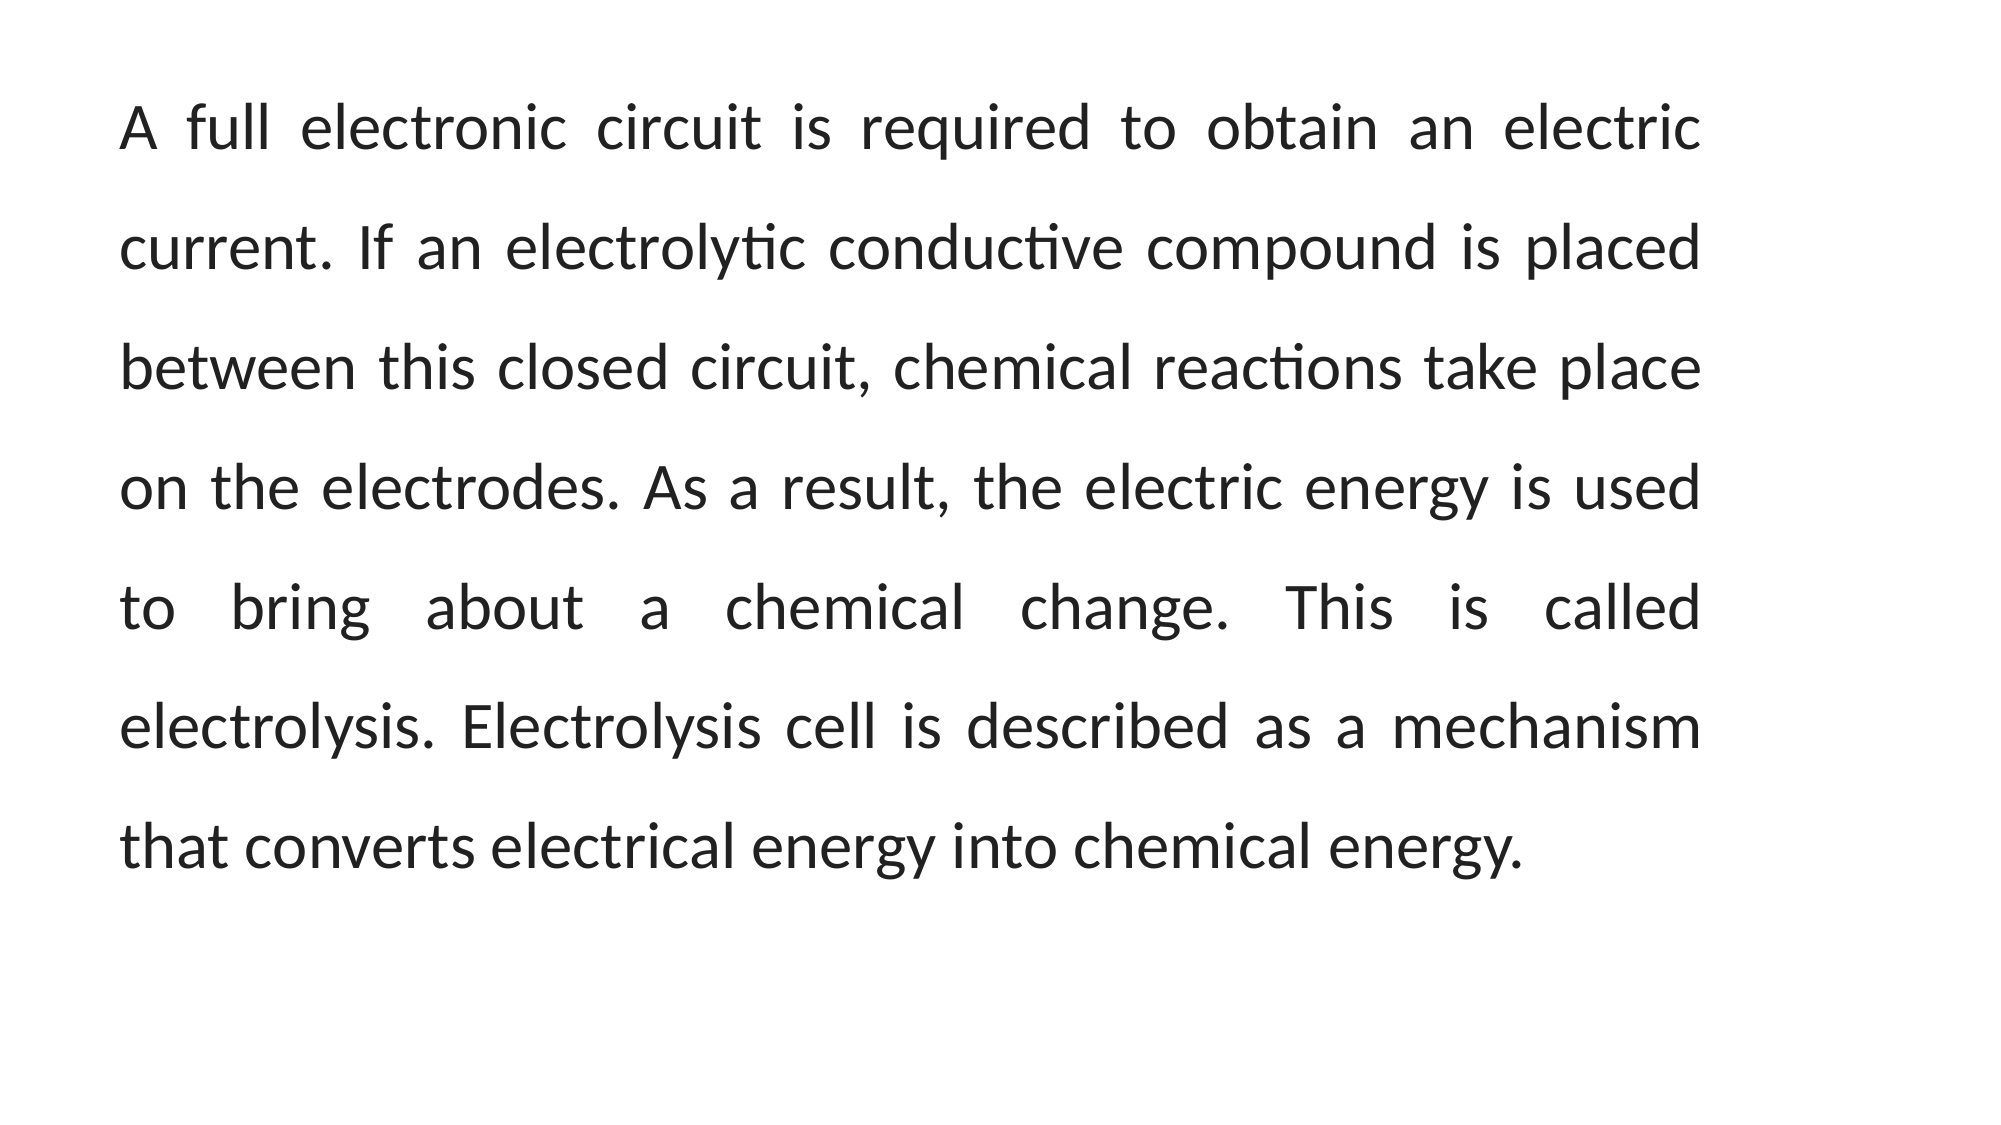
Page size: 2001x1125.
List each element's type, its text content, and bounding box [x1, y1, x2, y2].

text_box A full electronic circuit is required to obtain an electric current. If an electrolytic conductive compound is placed between this closed circuit, chemical reactions take place on the electrodes. As a result, the electric energy is used to bring about a chemical change. This is called electrolysis. Electrolysis cell is described as a mechanism that converts electrical energy into chemical energy. [119, 42, 1705, 883]
